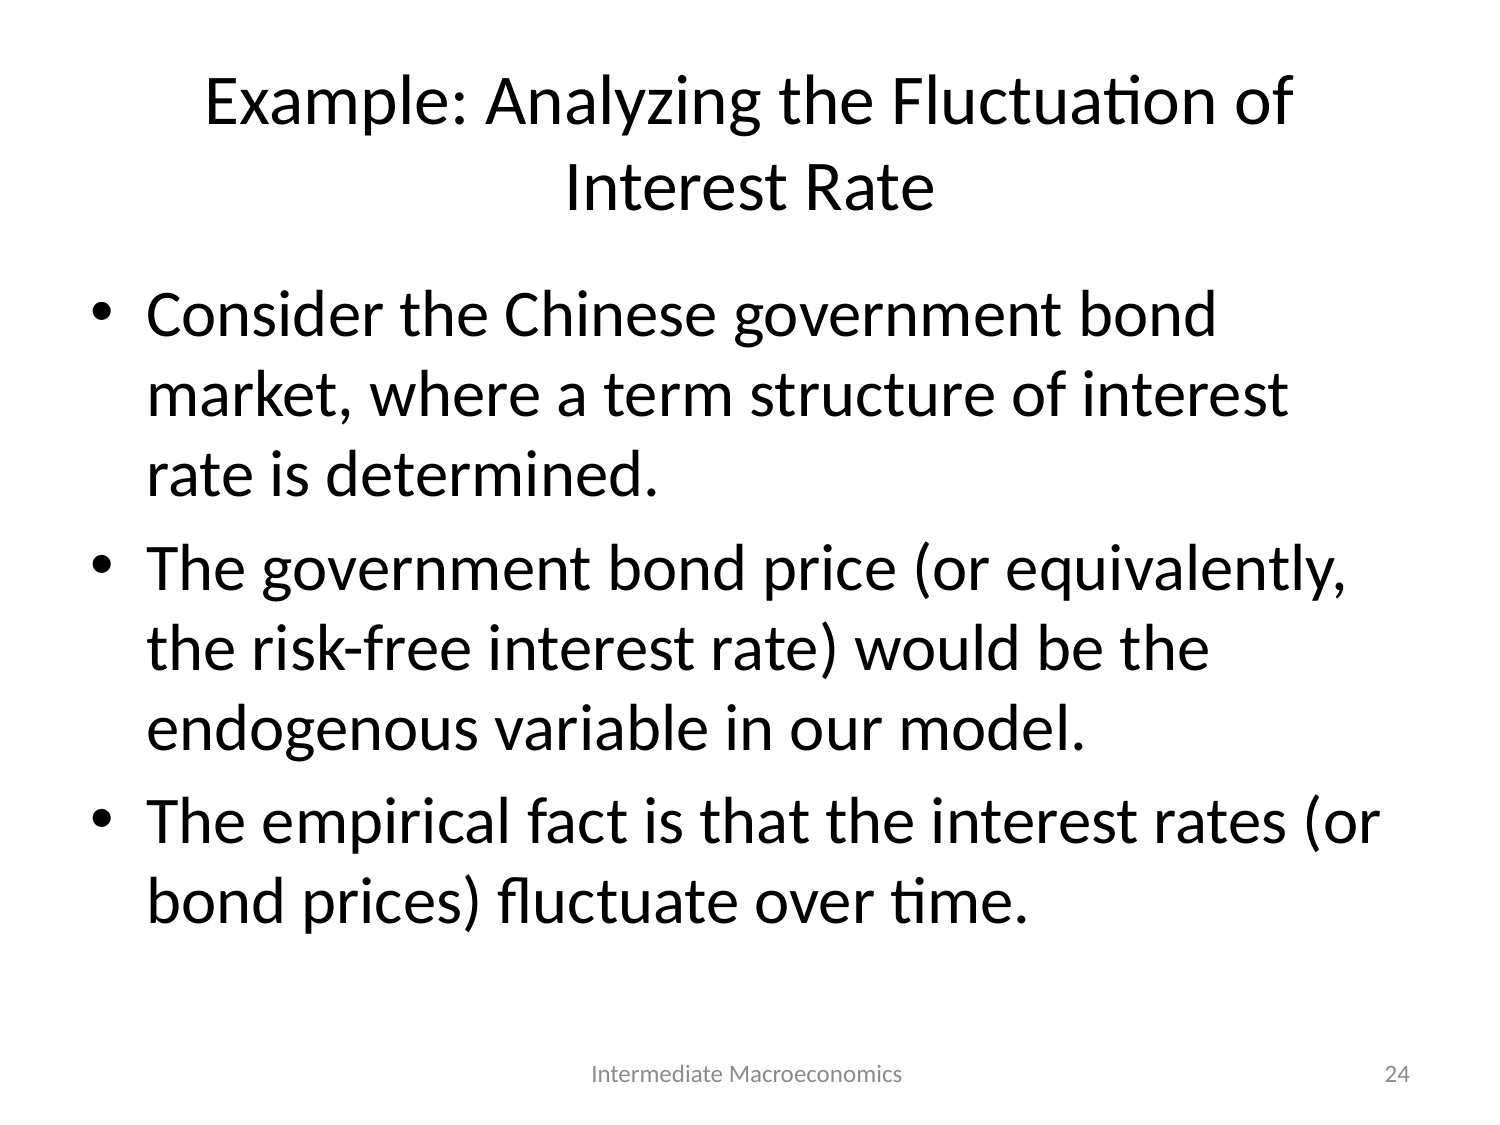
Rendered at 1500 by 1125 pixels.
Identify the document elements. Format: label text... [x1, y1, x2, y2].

footer Intermediate Macroeconomics [512, 1042, 988, 1103]
title Example: Analyzing the Fluctuation of Interest Rate [75, 45, 1425, 233]
slide_number 24 [1074, 1042, 1425, 1103]
list Consider the Chinese government bond market, where a term structure of interest rate is determined. The government bond price (or equivalently, the risk-free interest rate) would be the endogenous variable in our model. The empirical fact is that the interest rates (or bond prices) fluctuate over time. [75, 262, 1425, 1005]
